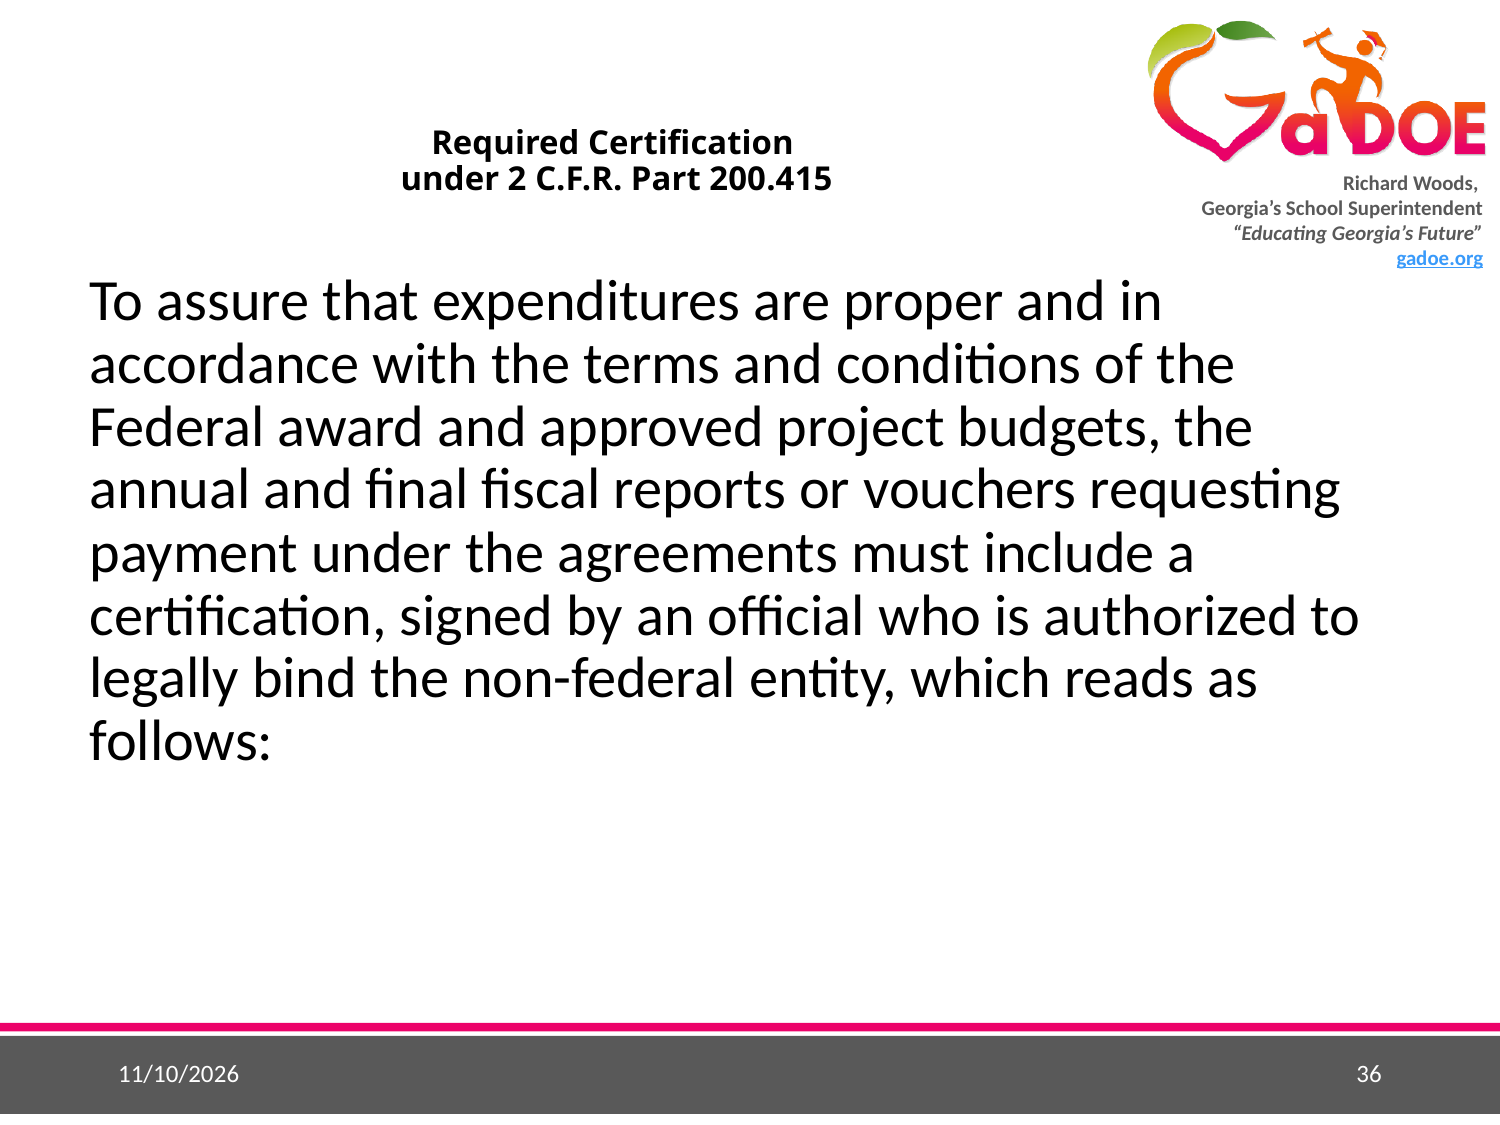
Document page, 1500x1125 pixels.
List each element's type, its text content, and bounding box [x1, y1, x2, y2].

title Required Certification under 2 C.F.R. Part 200.415 [99, 54, 1136, 262]
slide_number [103, 1042, 441, 1103]
list To assure that expenditures are proper and in accordance with the terms and conditions of the Federal award and approved project budgets, the annual and final fiscal reports or vouchers requesting payment under the agreements must include a certification, signed by an official who is authorized to legally bind the non-federal entity, which reads as follows: [75, 262, 1425, 1005]
slide_number 36 [1059, 1042, 1397, 1103]
picture [1135, 8, 1499, 164]
